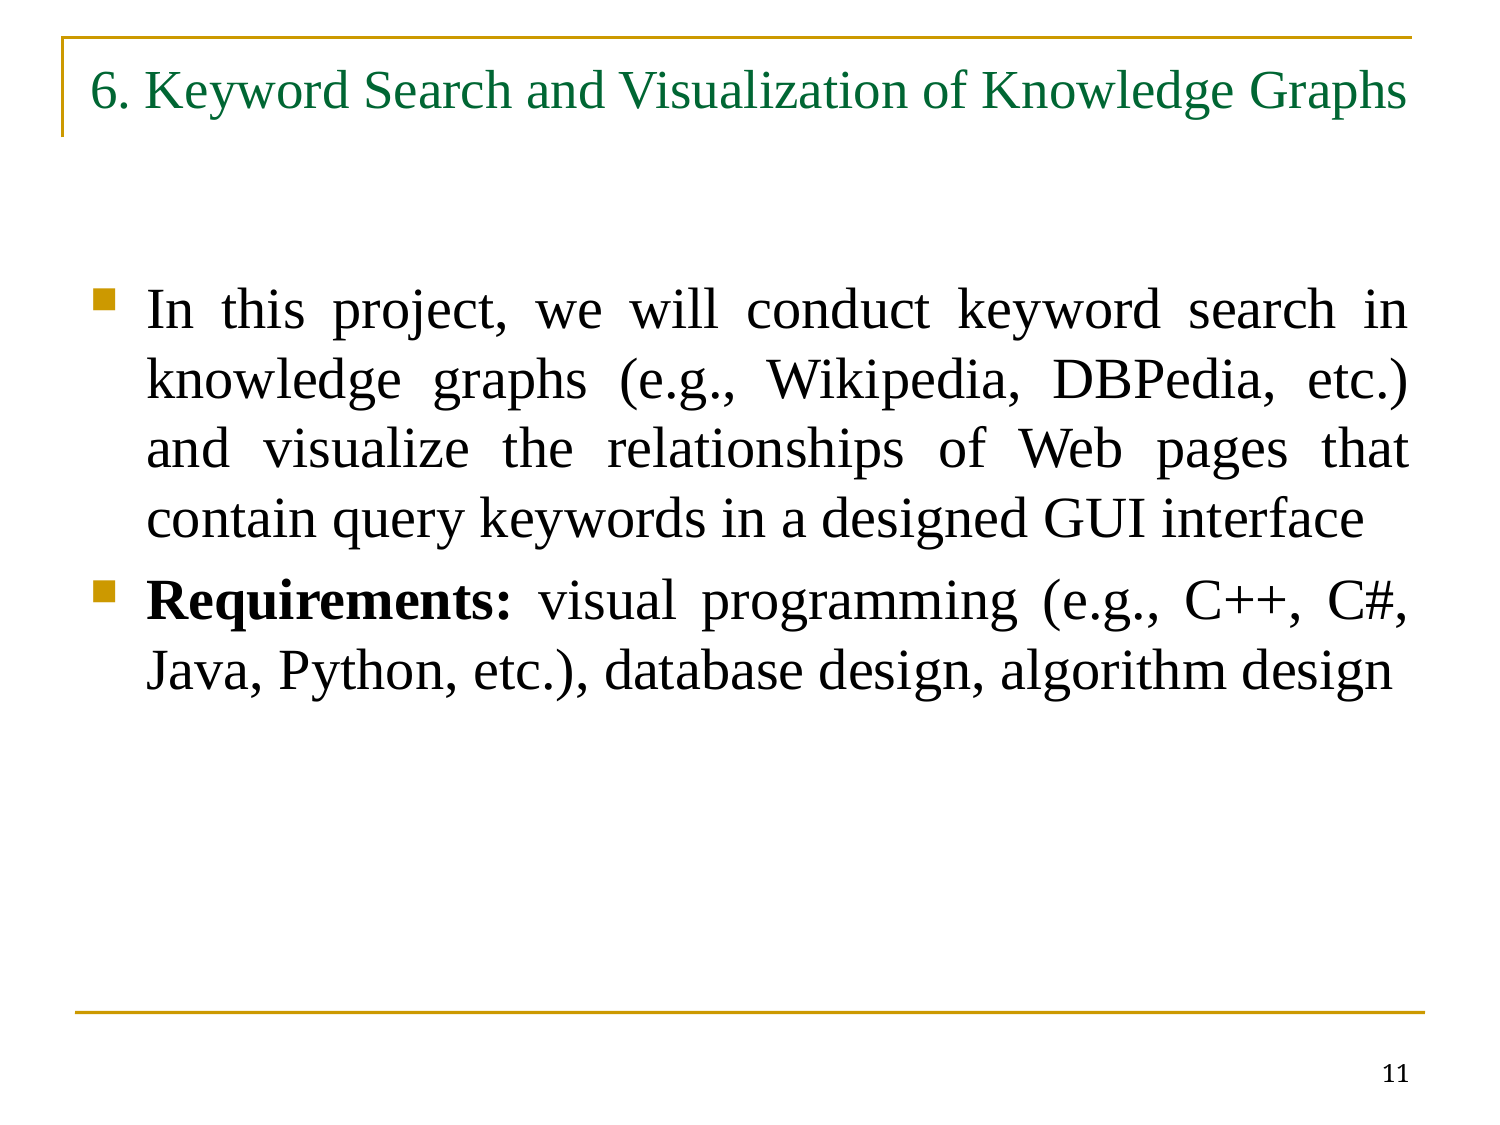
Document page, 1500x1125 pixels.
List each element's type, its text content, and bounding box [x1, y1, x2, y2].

slide_number 11 [1074, 1024, 1425, 1100]
list In this project, we will conduct keyword search in knowledge graphs (e.g., Wikipedia, DBPedia, etc.) and visualize the relationships of Web pages that contain query keywords in a designed GUI interface Requirements: visual programming (e.g., C++, C#, Java, Python, etc.), database design, algorithm design [75, 262, 1425, 1006]
title 6. Keyword Search and Visualization of Knowledge Graphs [75, 45, 1425, 233]
